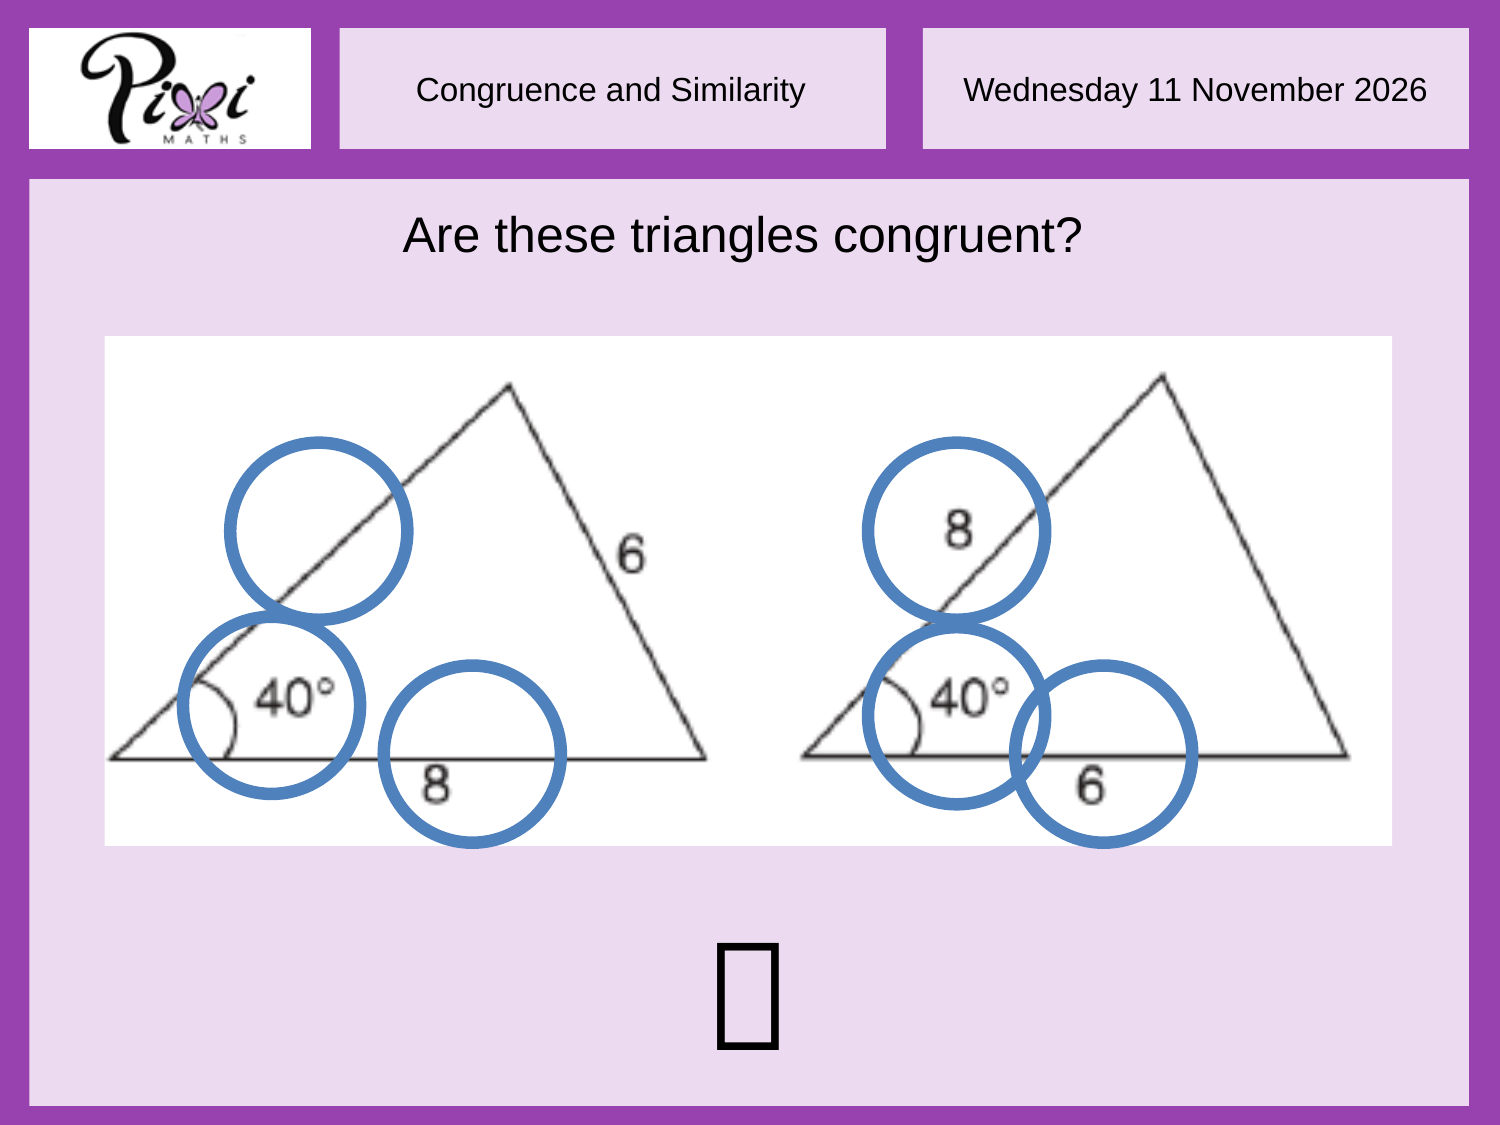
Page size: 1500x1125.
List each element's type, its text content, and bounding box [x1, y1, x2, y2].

text_box  [688, 893, 809, 1088]
text_box Are these triangles congruent? [41, 194, 1459, 270]
picture [0, 0, 1500, 1125]
